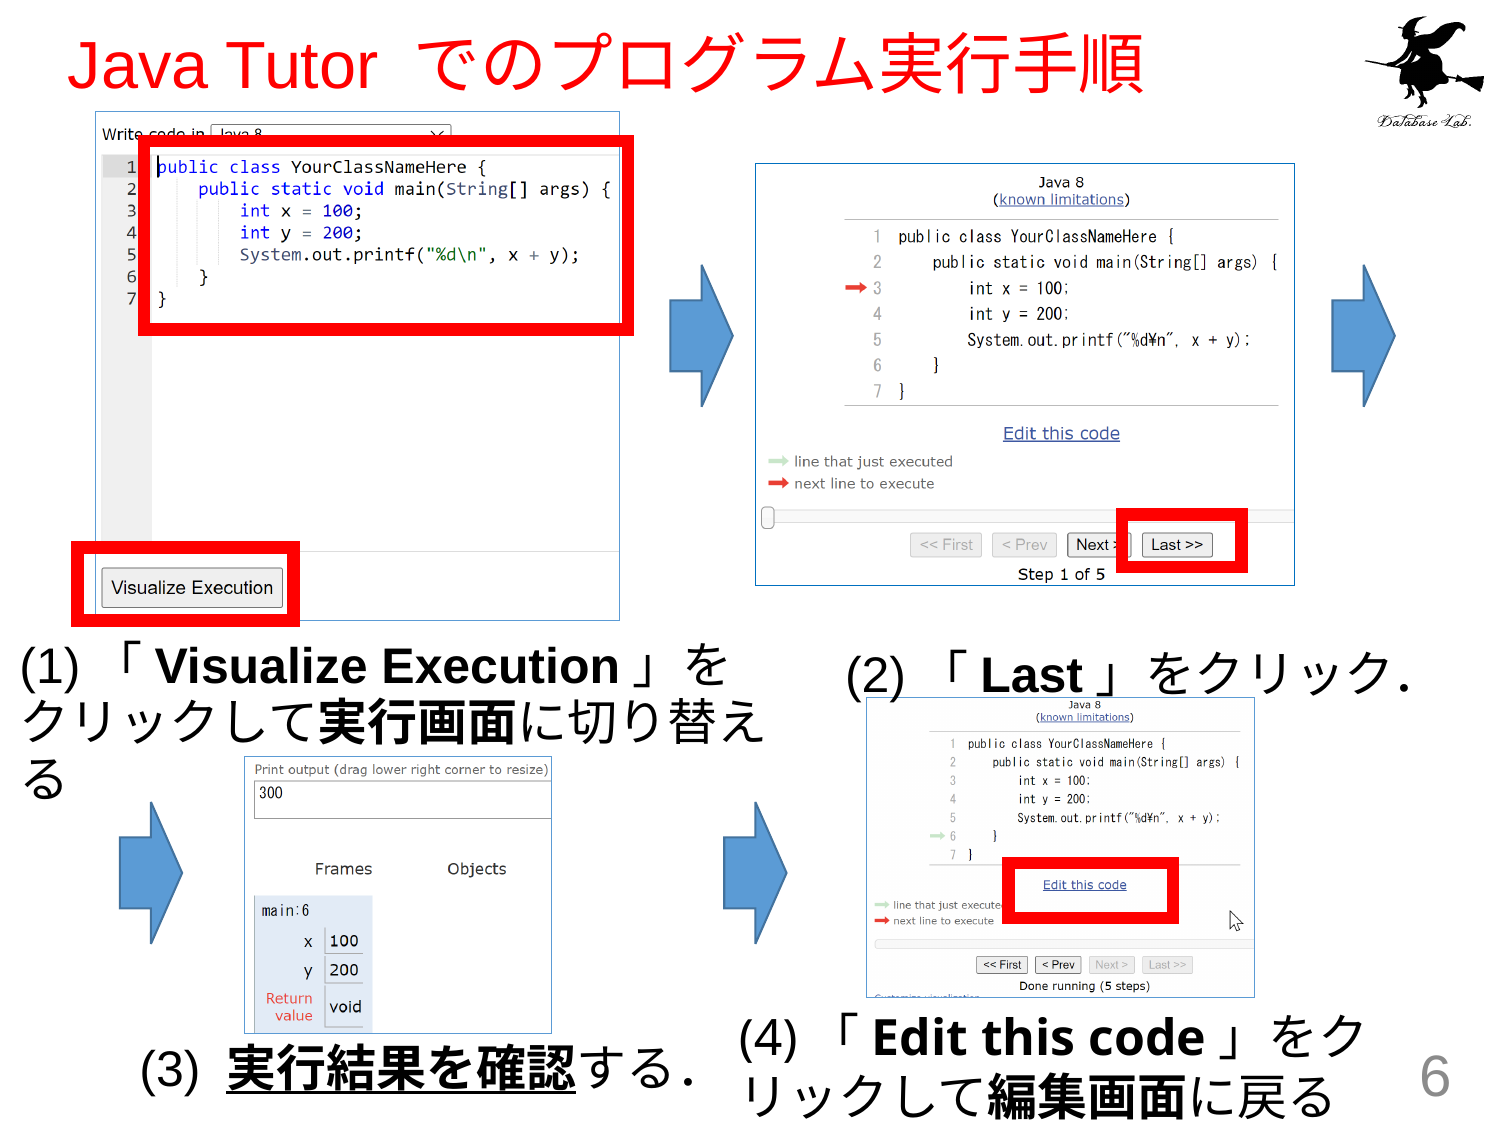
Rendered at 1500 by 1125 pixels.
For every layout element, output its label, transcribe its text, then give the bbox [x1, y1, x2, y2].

text_box (2)「Last」をクリック． [830, 639, 1500, 770]
picture [244, 756, 552, 1034]
slide_number 6 [1389, 1042, 1467, 1103]
text_box [723, 801, 788, 945]
text_box (4)「Edit this code」をクリックして編集画面に戻る [724, 997, 1389, 1125]
picture [866, 697, 1255, 998]
text_box [1331, 264, 1396, 408]
text_box [118, 801, 184, 945]
picture [1362, 14, 1486, 130]
picture [95, 111, 620, 621]
text_box (1)「Visualize Execution」をクリックして実行画面に切り替える [4, 630, 787, 747]
picture [755, 163, 1295, 586]
text_box [620, 140, 629, 331]
text_box [76, 546, 295, 622]
text_box [669, 264, 734, 408]
title Java Tutor でのプログラム実行手順 [52, 28, 1441, 106]
text_box (3) 実行結果を確認する． [124, 1033, 705, 1125]
